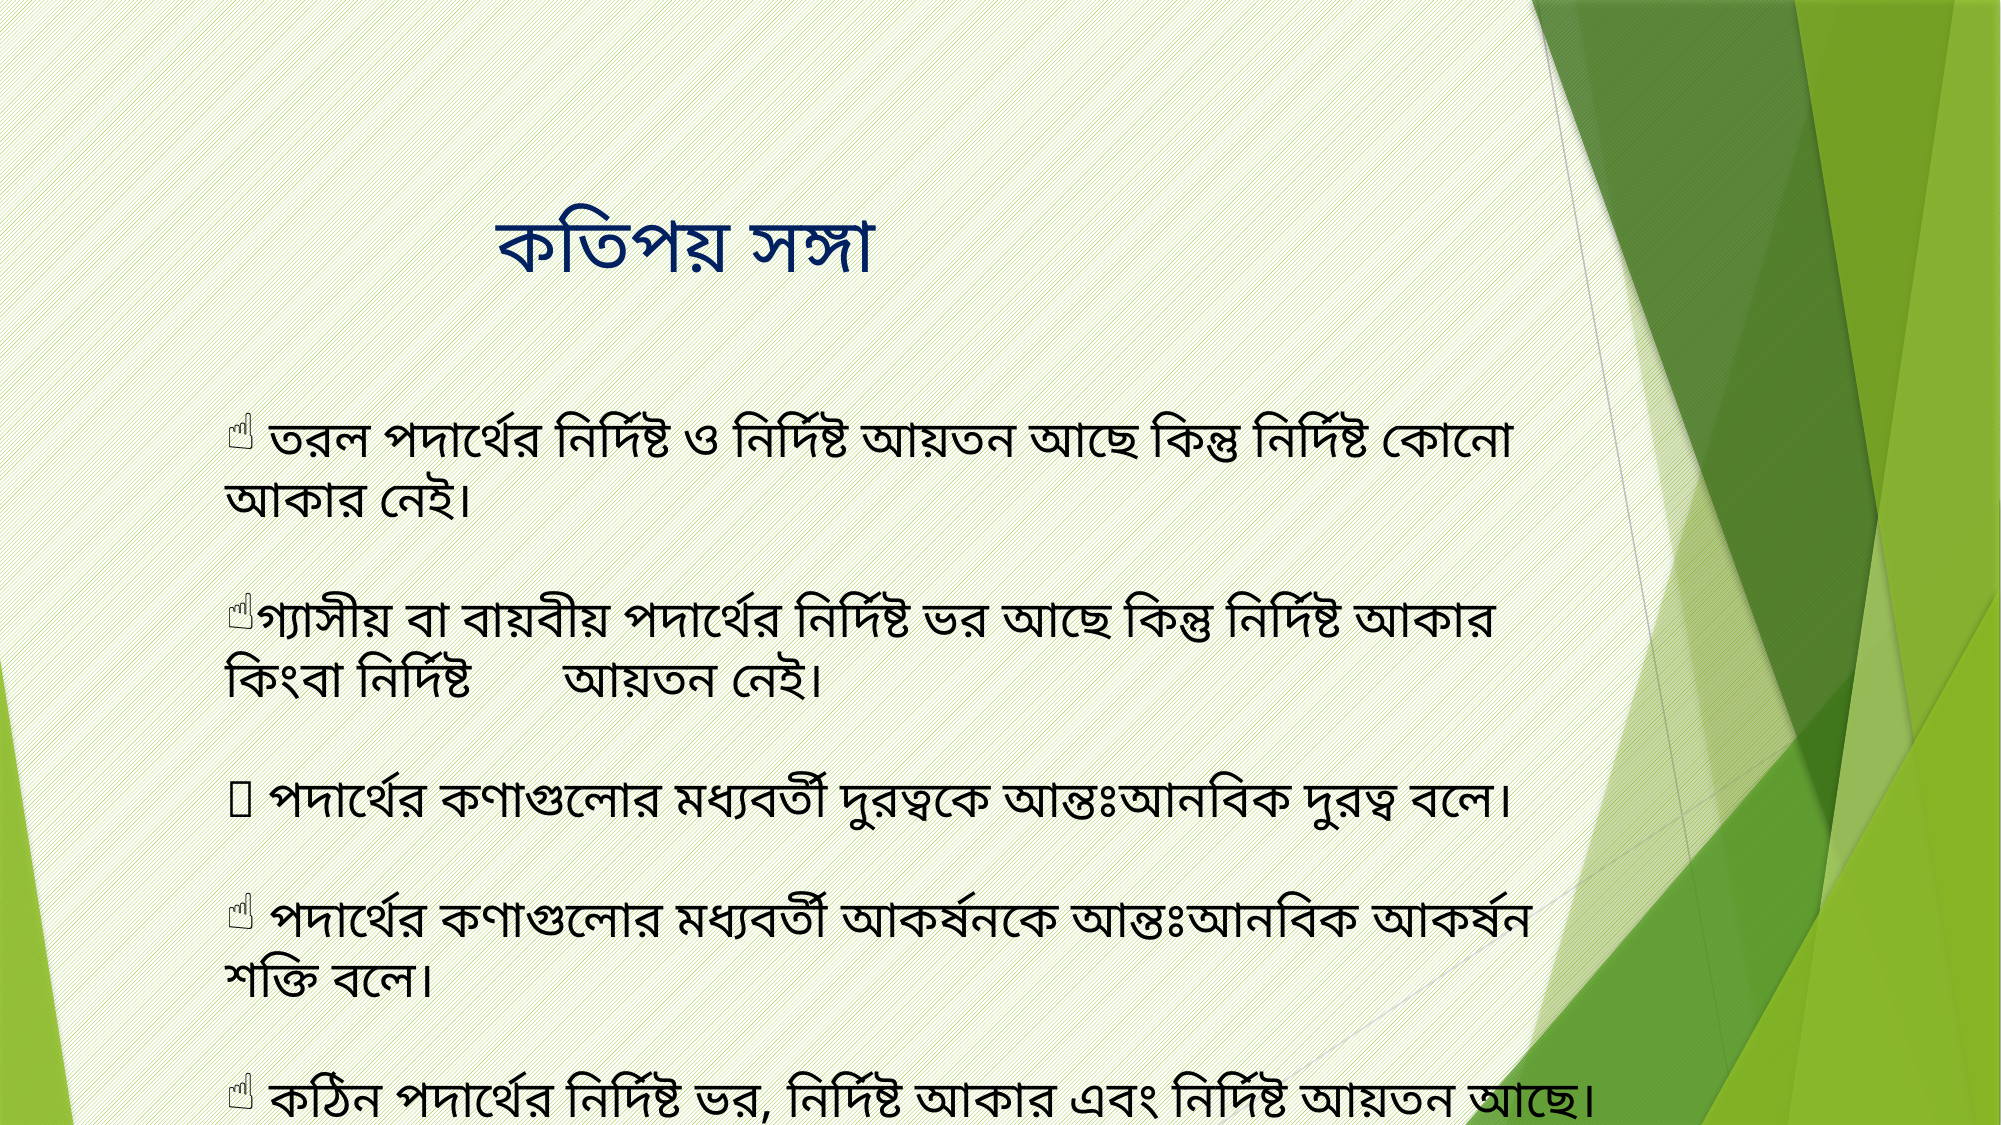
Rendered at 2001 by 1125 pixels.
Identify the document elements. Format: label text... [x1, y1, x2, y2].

text_box তরল পদার্থের নির্দিষ্ট ও নির্দিষ্ট আয়তন আছে কিন্তু নির্দিষ্ট কোনো আকার নেই। গ্যাসীয় বা বায়বীয় পদার্থের নির্দিষ্ট ভর আছে কিন্তু নির্দিষ্ট আকার কিংবা নির্দিষ্ট আয়তন নেই।  পদার্থের কণাগুলোর মধ্যবর্তী দুরত্বকে আন্তঃআনবিক দুরত্ব বলে। পদার্থের কণাগুলোর মধ্যবর্তী আকর্ষনকে আন্তঃআনবিক আকর্ষন শক্তি বলে। কঠিন পদার্থের নির্দিষ্ট ভর, নির্দিষ্ট আকার এবং নির্দিষ্ট আয়তন আছে। [210, 354, 1632, 1125]
title কতিপয় সঙ্গা [111, 99, 1522, 317]
